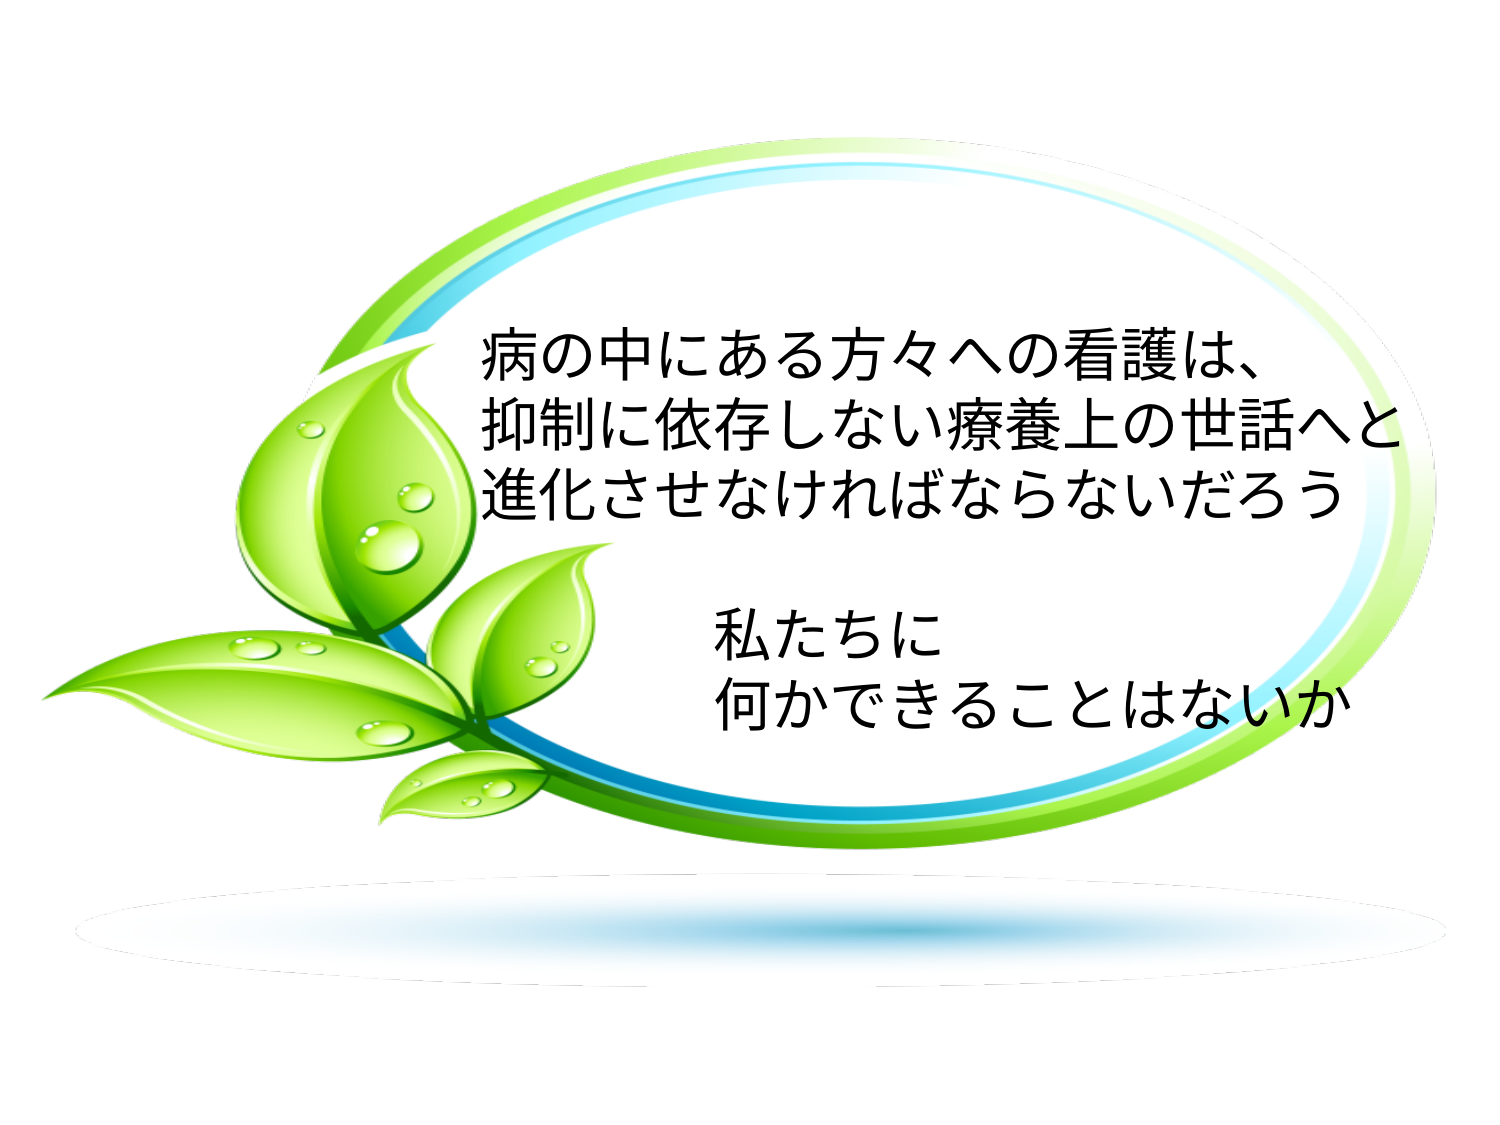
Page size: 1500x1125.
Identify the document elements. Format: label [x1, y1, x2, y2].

list [40, 136, 1447, 988]
